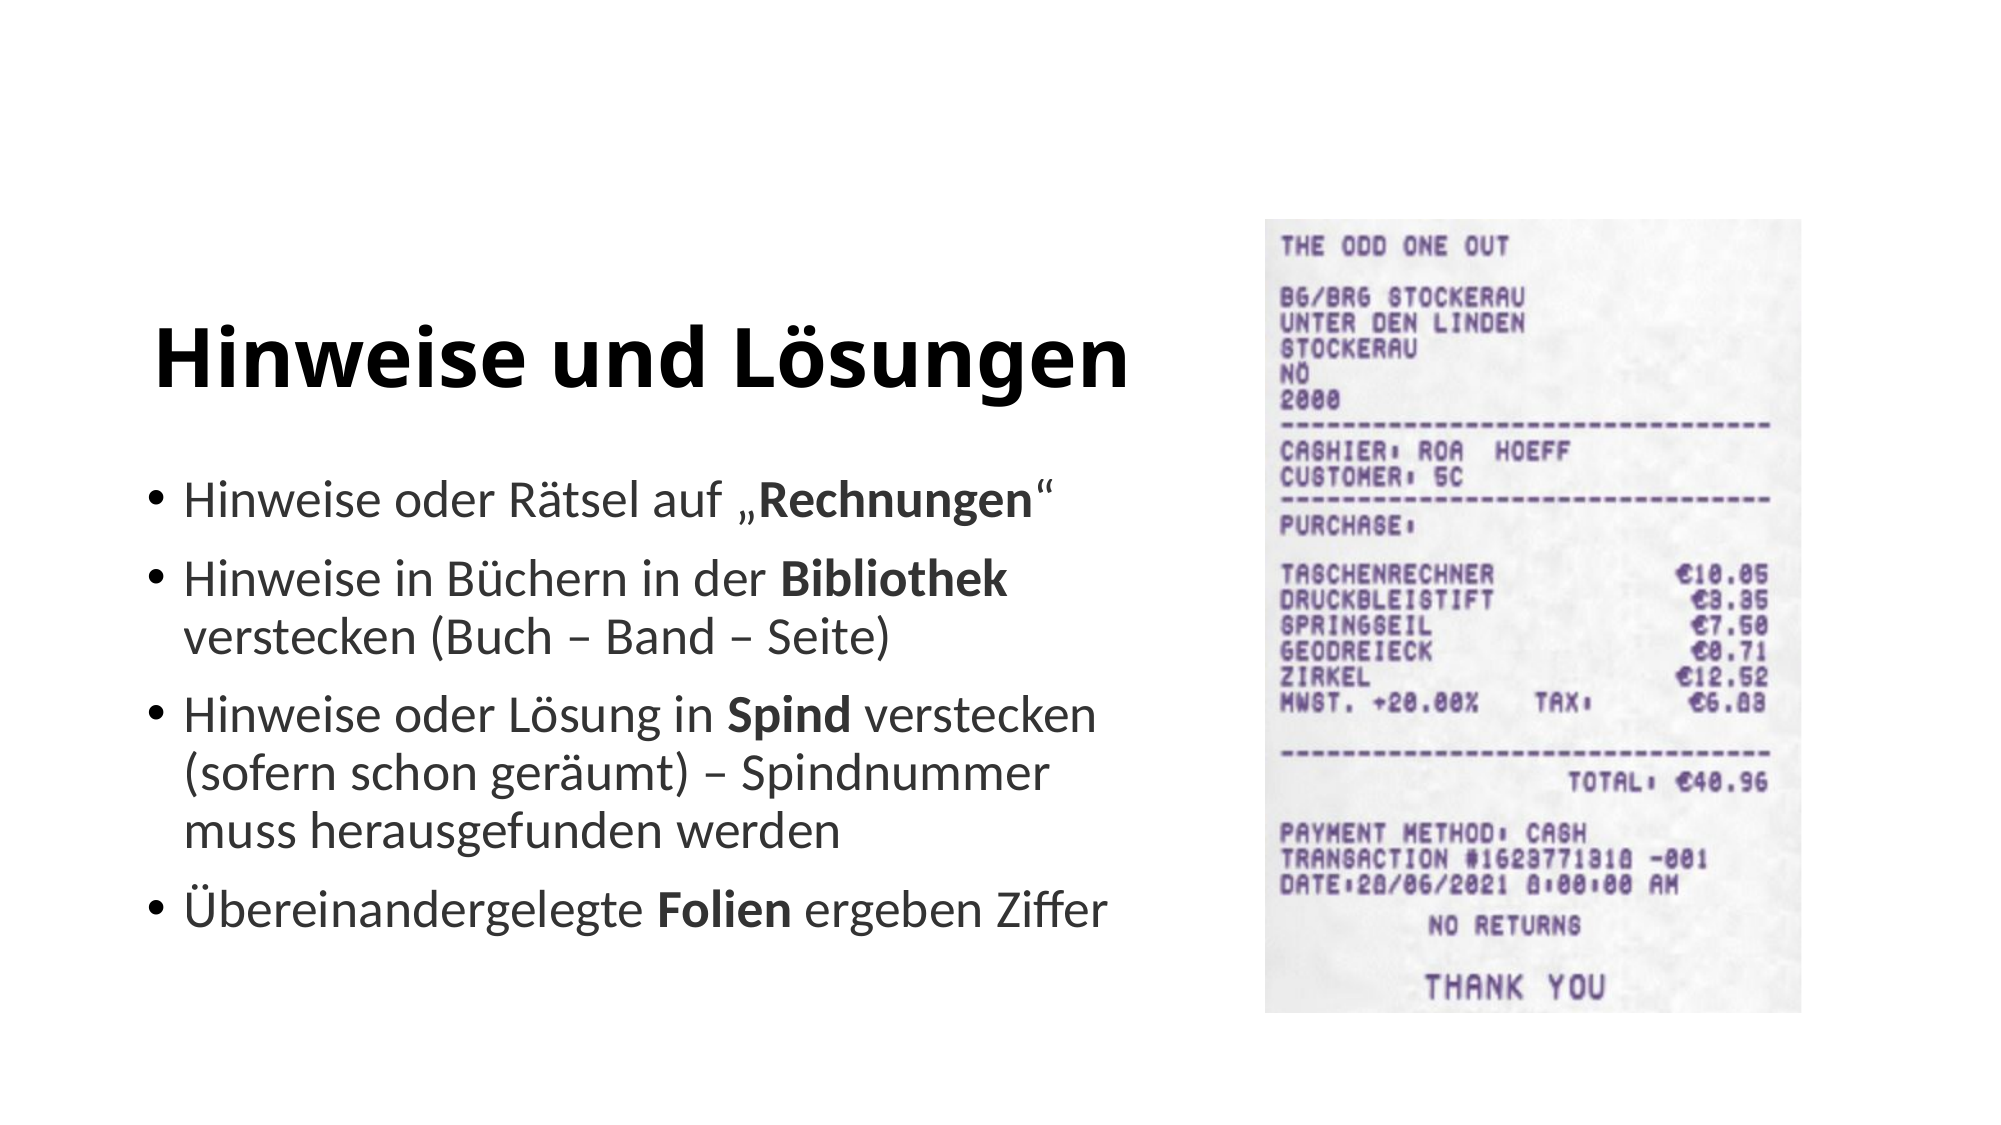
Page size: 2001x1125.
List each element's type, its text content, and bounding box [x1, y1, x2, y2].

list Hinweise oder Rätsel auf „Rechnungen“ Hinweise in Büchern in der Bibliothek verstecken (Buch – Band – Seite) Hinweise oder Lösung in Spind verstecken (sofern schon geräumt) – Spindnummer muss herausgefunden werden Übereinandergelegte Folien ergeben Ziffer [131, 464, 1148, 1013]
title Hinweise und Lösungen [137, 219, 1148, 414]
picture [1265, 219, 1802, 1013]
